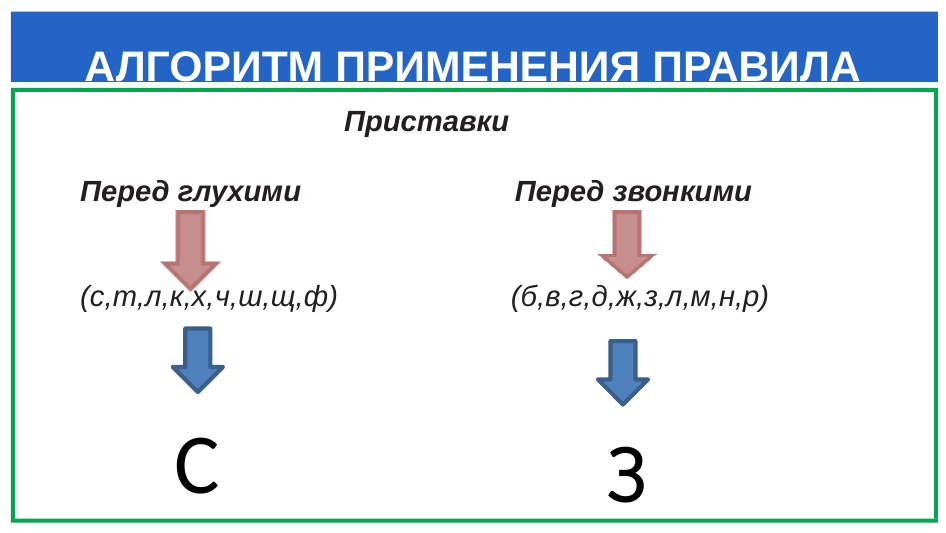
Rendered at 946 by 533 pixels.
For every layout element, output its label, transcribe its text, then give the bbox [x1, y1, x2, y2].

picture [597, 209, 658, 279]
picture [160, 209, 221, 292]
text_box З [597, 412, 656, 524]
list Приставки Перед глухими Перед звонкими (с,т,л,к,х,ч,ш,щ,ф) (б,в,г,д,ж,з,л,м,н,р) [71, 62, 923, 404]
title АЛГОРИТМ ПРИМЕНЕНИЯ ПРАВИЛА [47, 38, 899, 128]
text_box С [166, 403, 248, 515]
text_box [170, 326, 225, 395]
text_box [595, 339, 651, 407]
